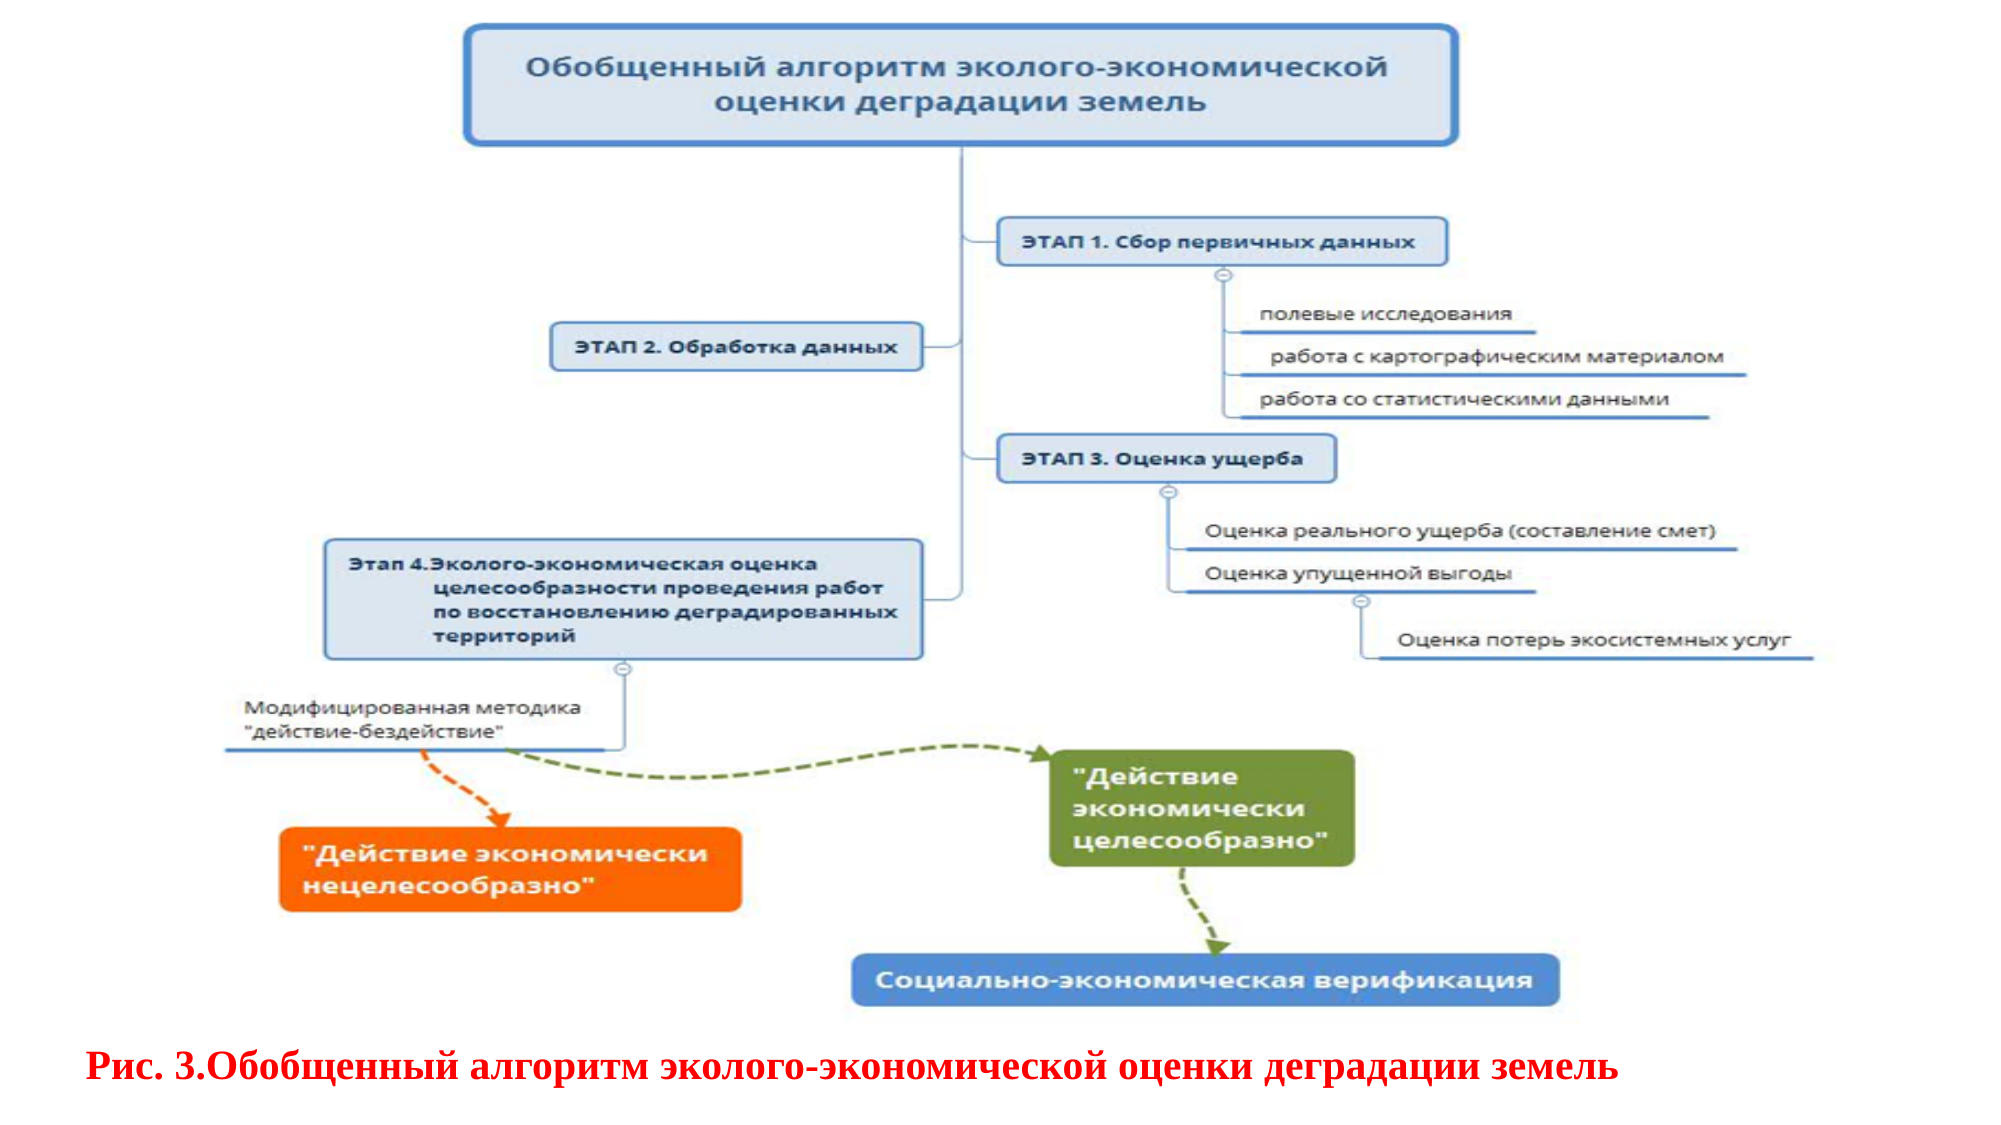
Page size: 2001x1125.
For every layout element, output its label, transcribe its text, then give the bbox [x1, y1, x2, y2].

text_box Рис. 3.Обобщенный алгоритм эколого-экономической оценки деградации земель [41, 1025, 1831, 1096]
picture [195, 2, 1845, 1028]
